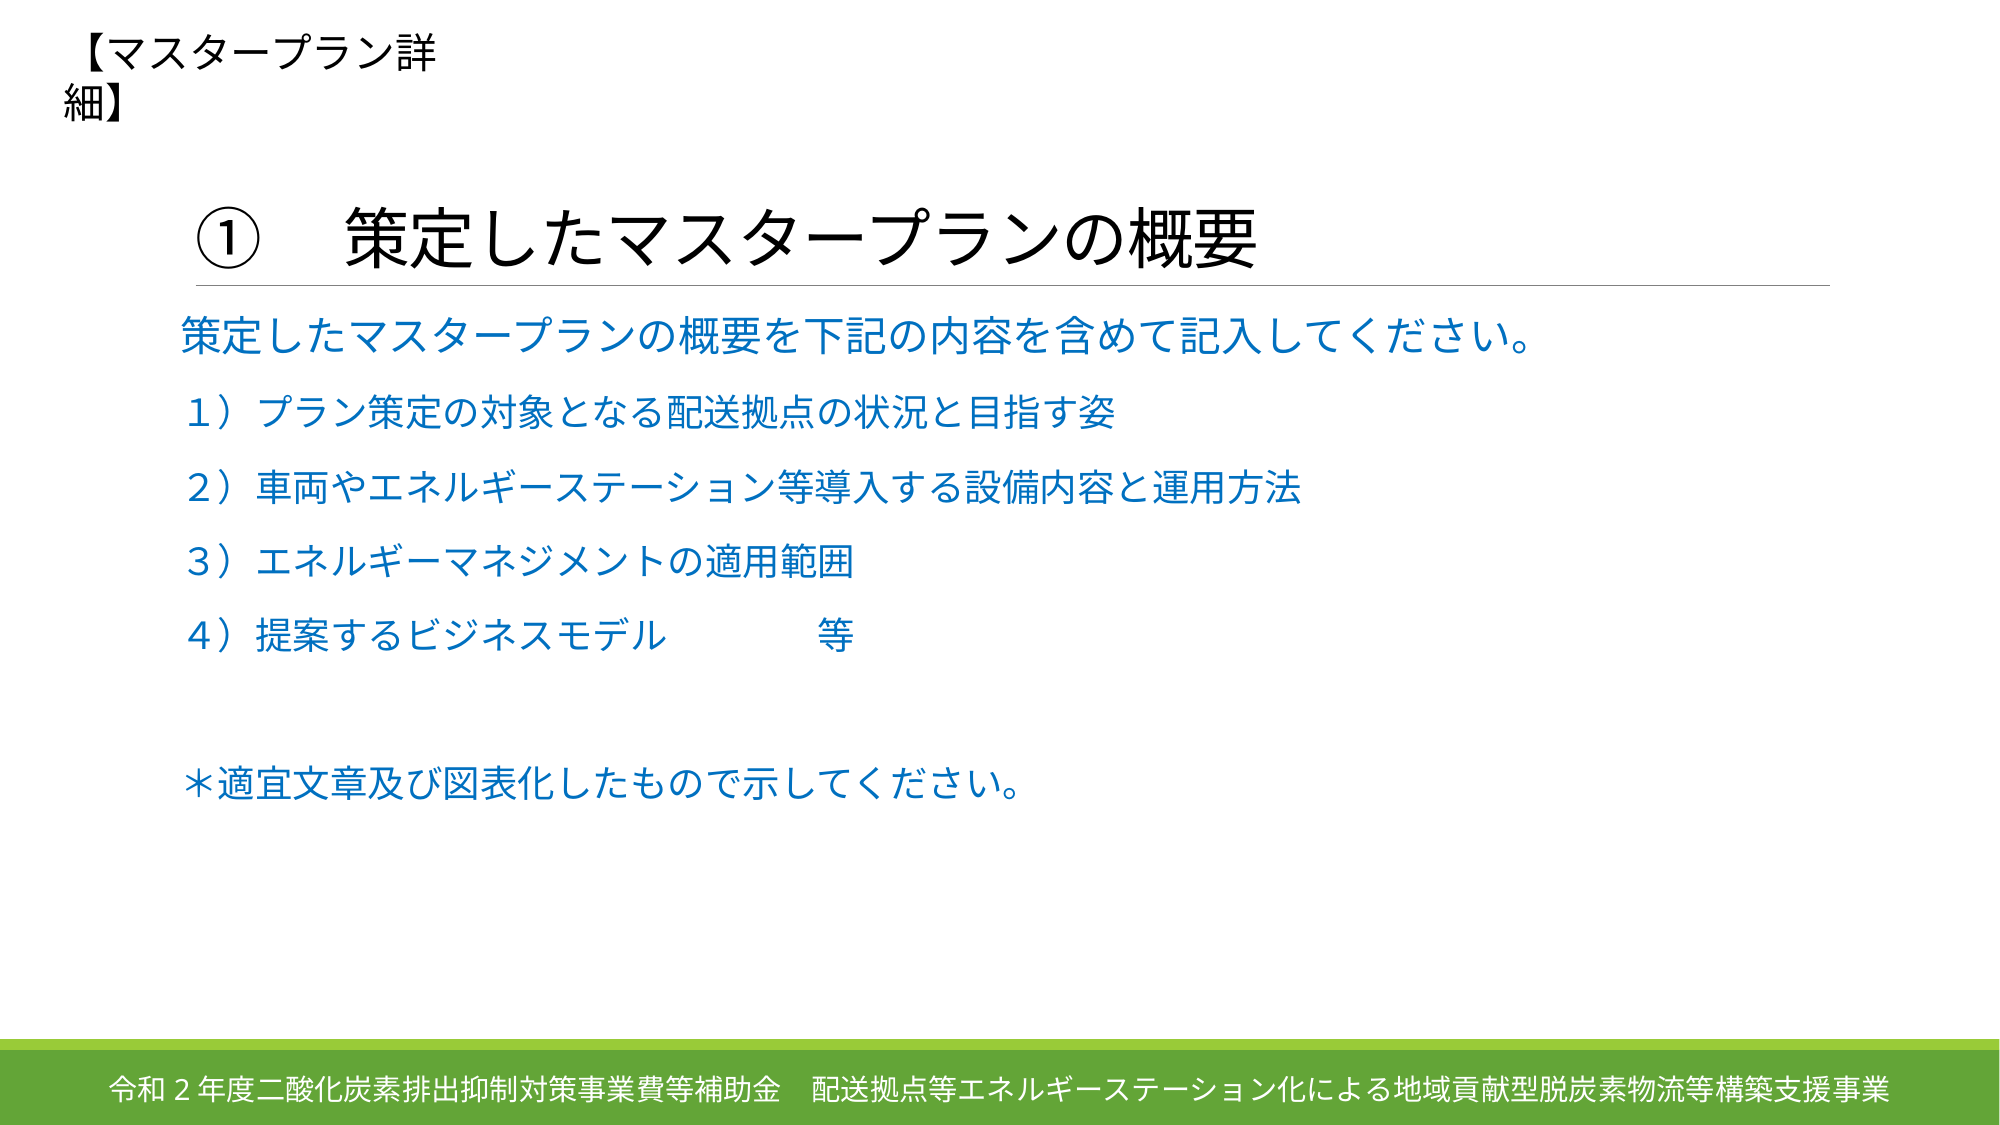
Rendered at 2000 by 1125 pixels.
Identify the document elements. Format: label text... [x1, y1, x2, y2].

title ① 策定したマスタープランの概要 [179, 47, 1830, 285]
list 策定したマスタープランの概要を下記の内容を含めて記入してください。 １）プラン策定の対象となる配送拠点の状況と目指す姿 ２）車両やエネルギーステーション等導入する設備内容と運用方法 ３）エネルギーマネジメントの適用範囲 ４）提案するビジネスモデル 等 ＊適宜文章及び図表化したもので示してください。 [179, 302, 1830, 963]
footer 令和2年度二酸化炭素排出抑制対策事業費等補助金 配送拠点等エネルギーステーション化による地域貢献型脱炭素物流等構築支援事業 [31, 1060, 1969, 1117]
text_box 【マスタープラン詳細】 [49, 19, 516, 134]
